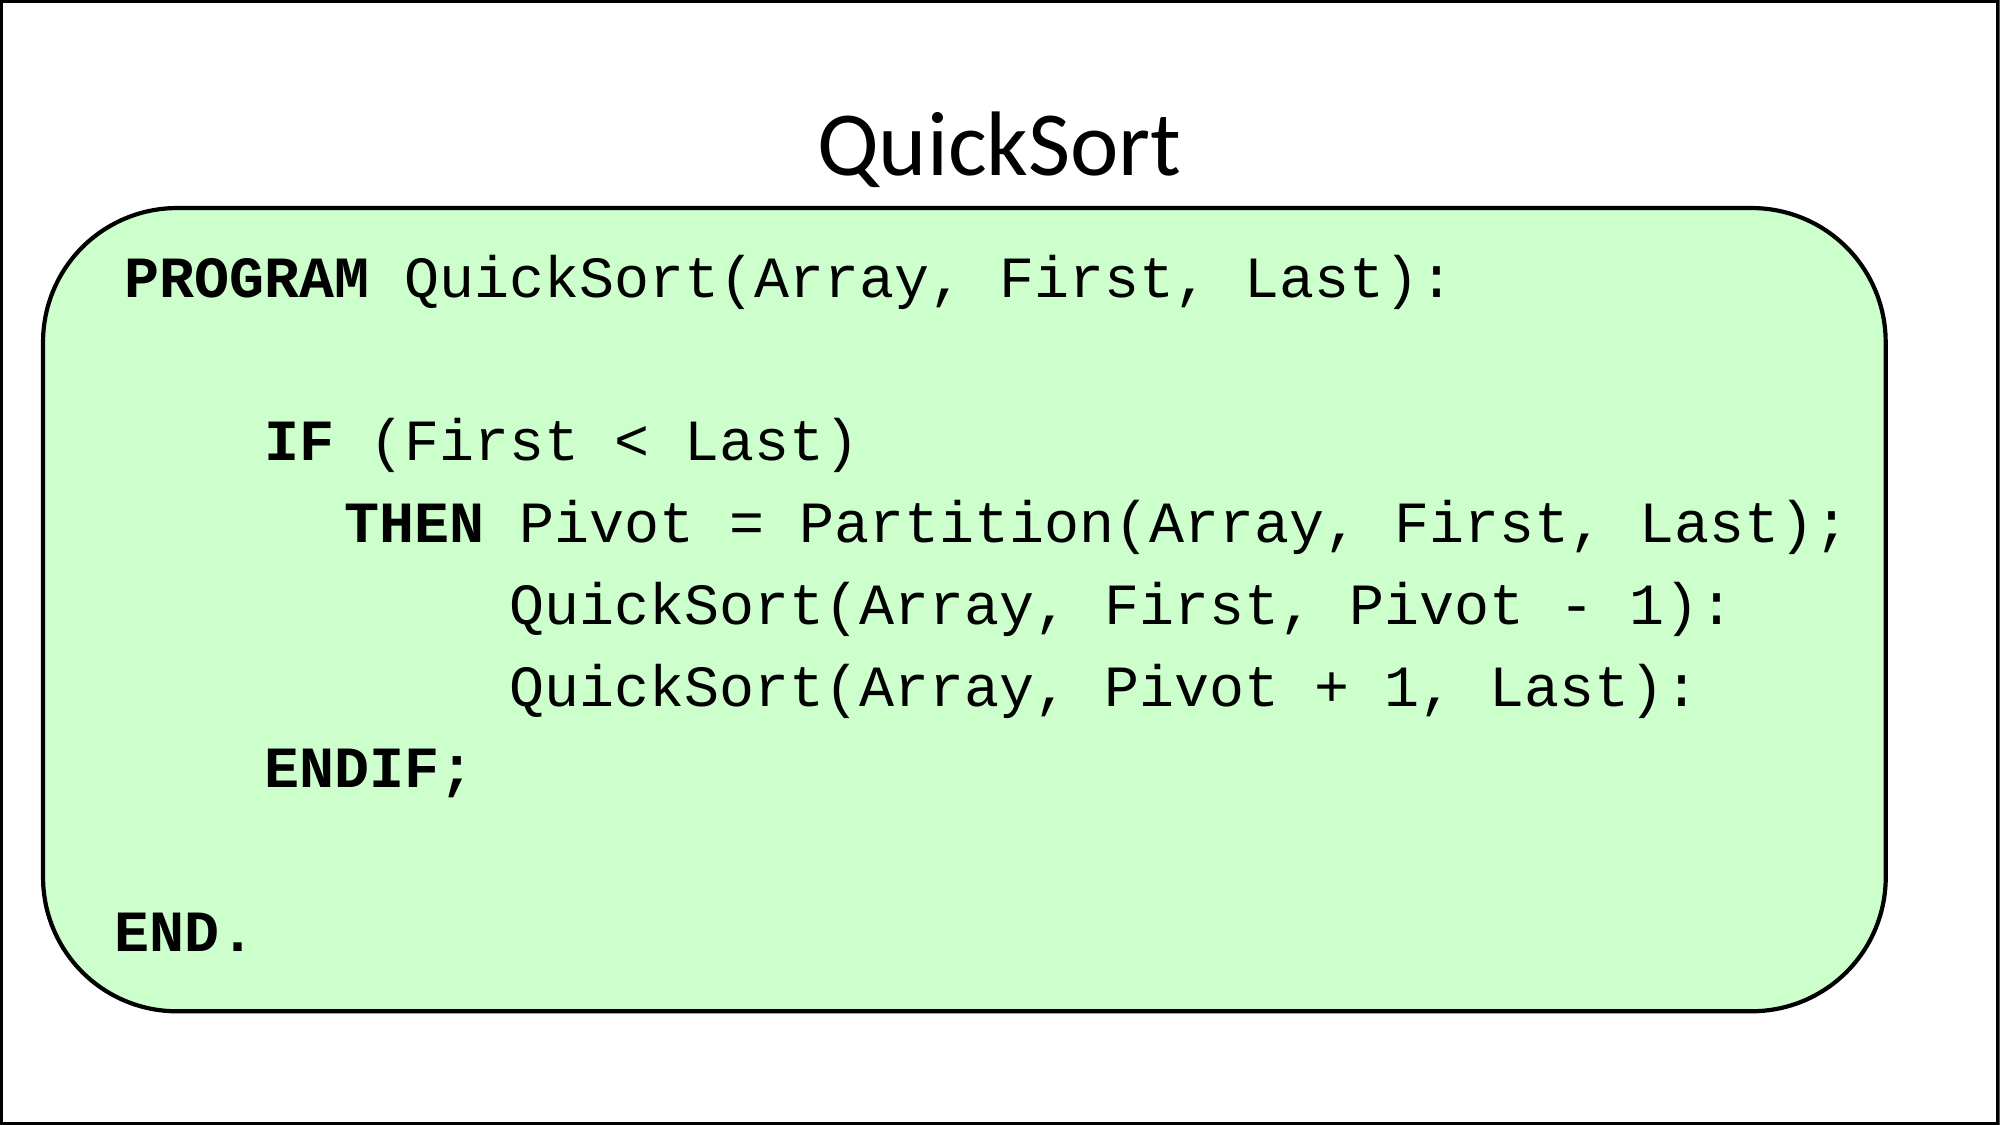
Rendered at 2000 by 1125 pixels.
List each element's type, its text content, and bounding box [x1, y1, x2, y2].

list PROGRAM QuickSort(Array, First, Last): IF (First < Last) THEN Pivot = Partition(Array, First, Last); QuickSort(Array, First, Pivot - 1): QuickSort(Array, Pivot + 1, Last): ENDIF; END. [99, 233, 1900, 975]
title QuickSort [99, 45, 1900, 233]
text_box [40, 230, 1847, 1014]
